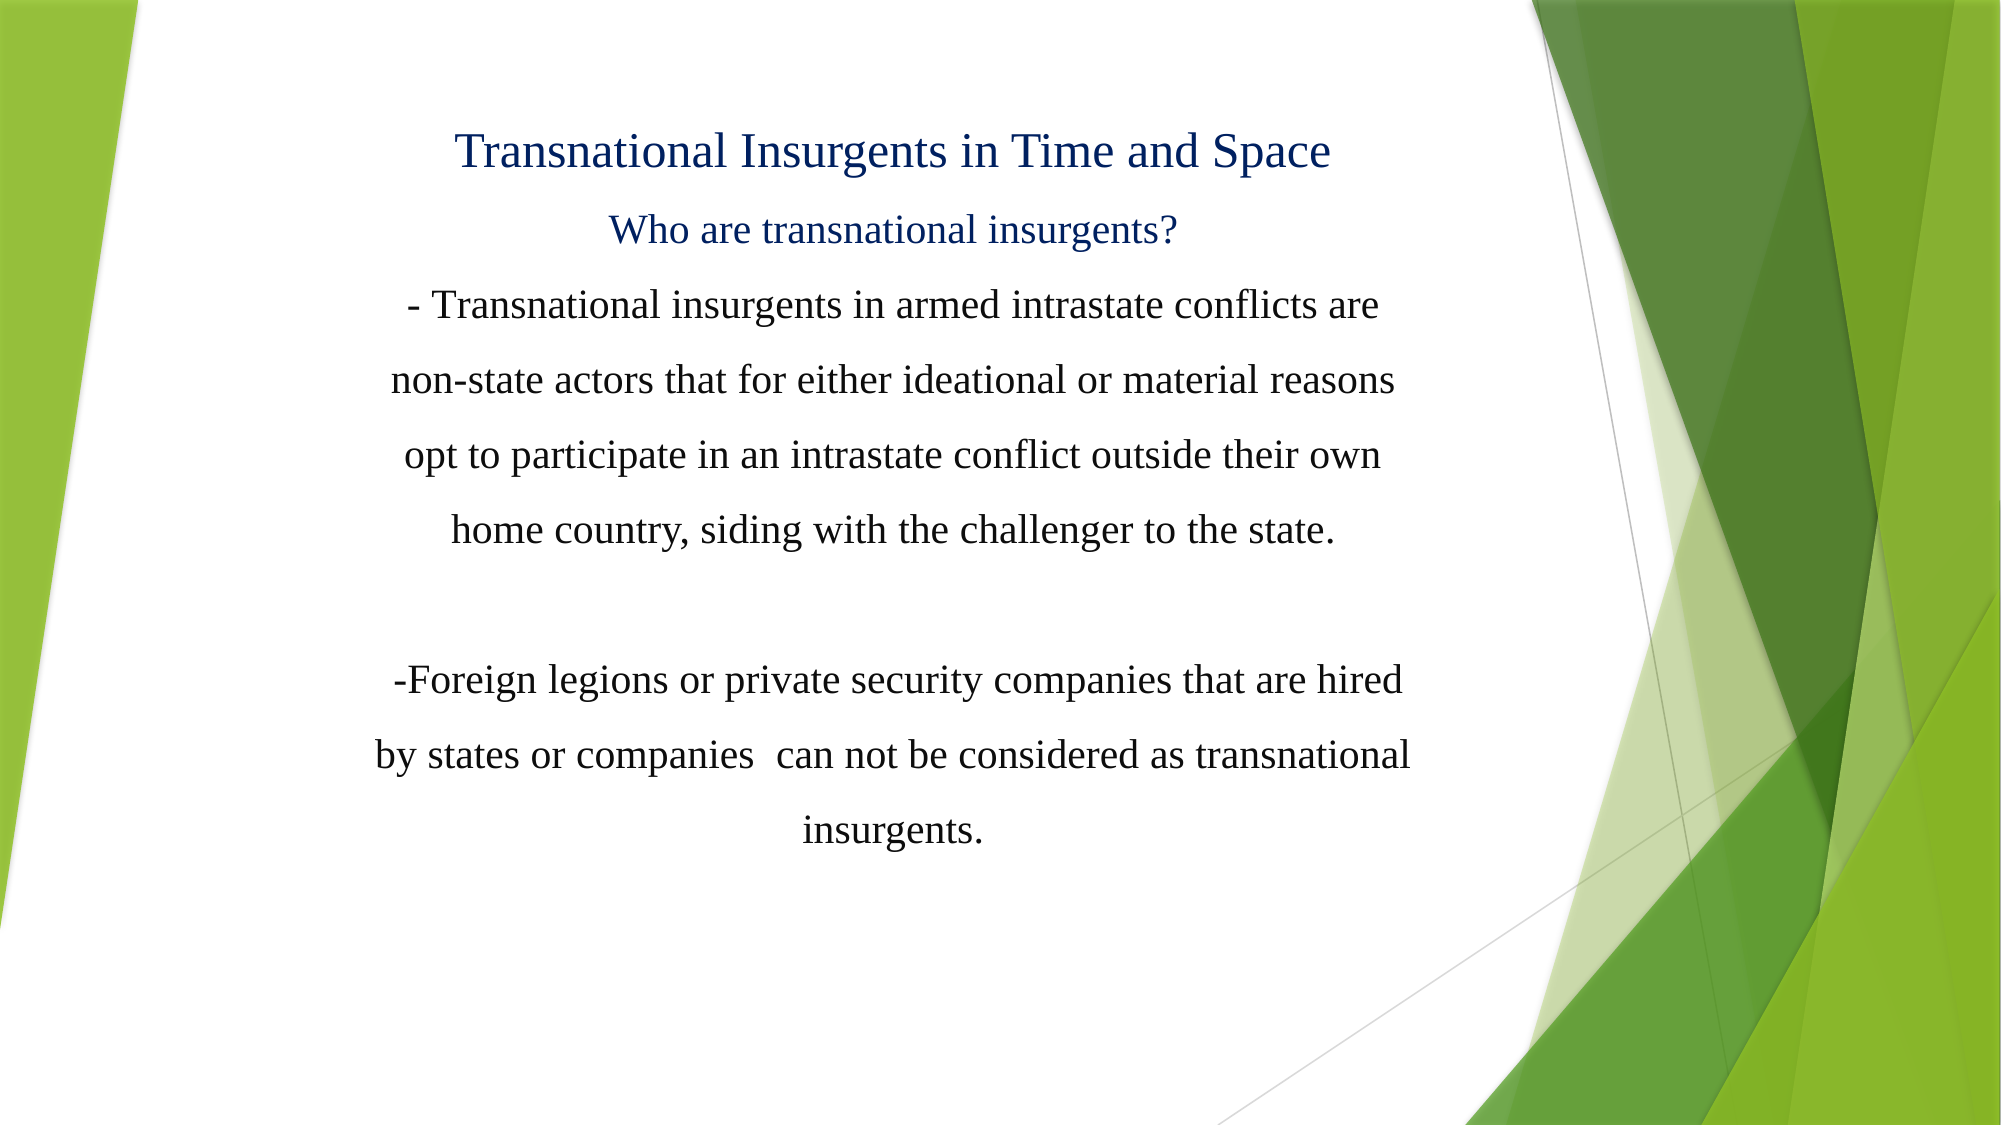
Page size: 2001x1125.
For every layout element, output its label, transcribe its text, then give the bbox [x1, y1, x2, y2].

title Transnational Insurgents in Time and Space Who are transnational insurgents? - Transnational insurgents in armed intrastate conflicts are non-state actors that for either ideational or material reasons opt to participate in an intrastate conflict outside their own home country, siding with the challenger to the state. -Foreign legions or private security companies that are hired by states or companies can not be considered as transnational insurgents. [358, 316, 1429, 860]
